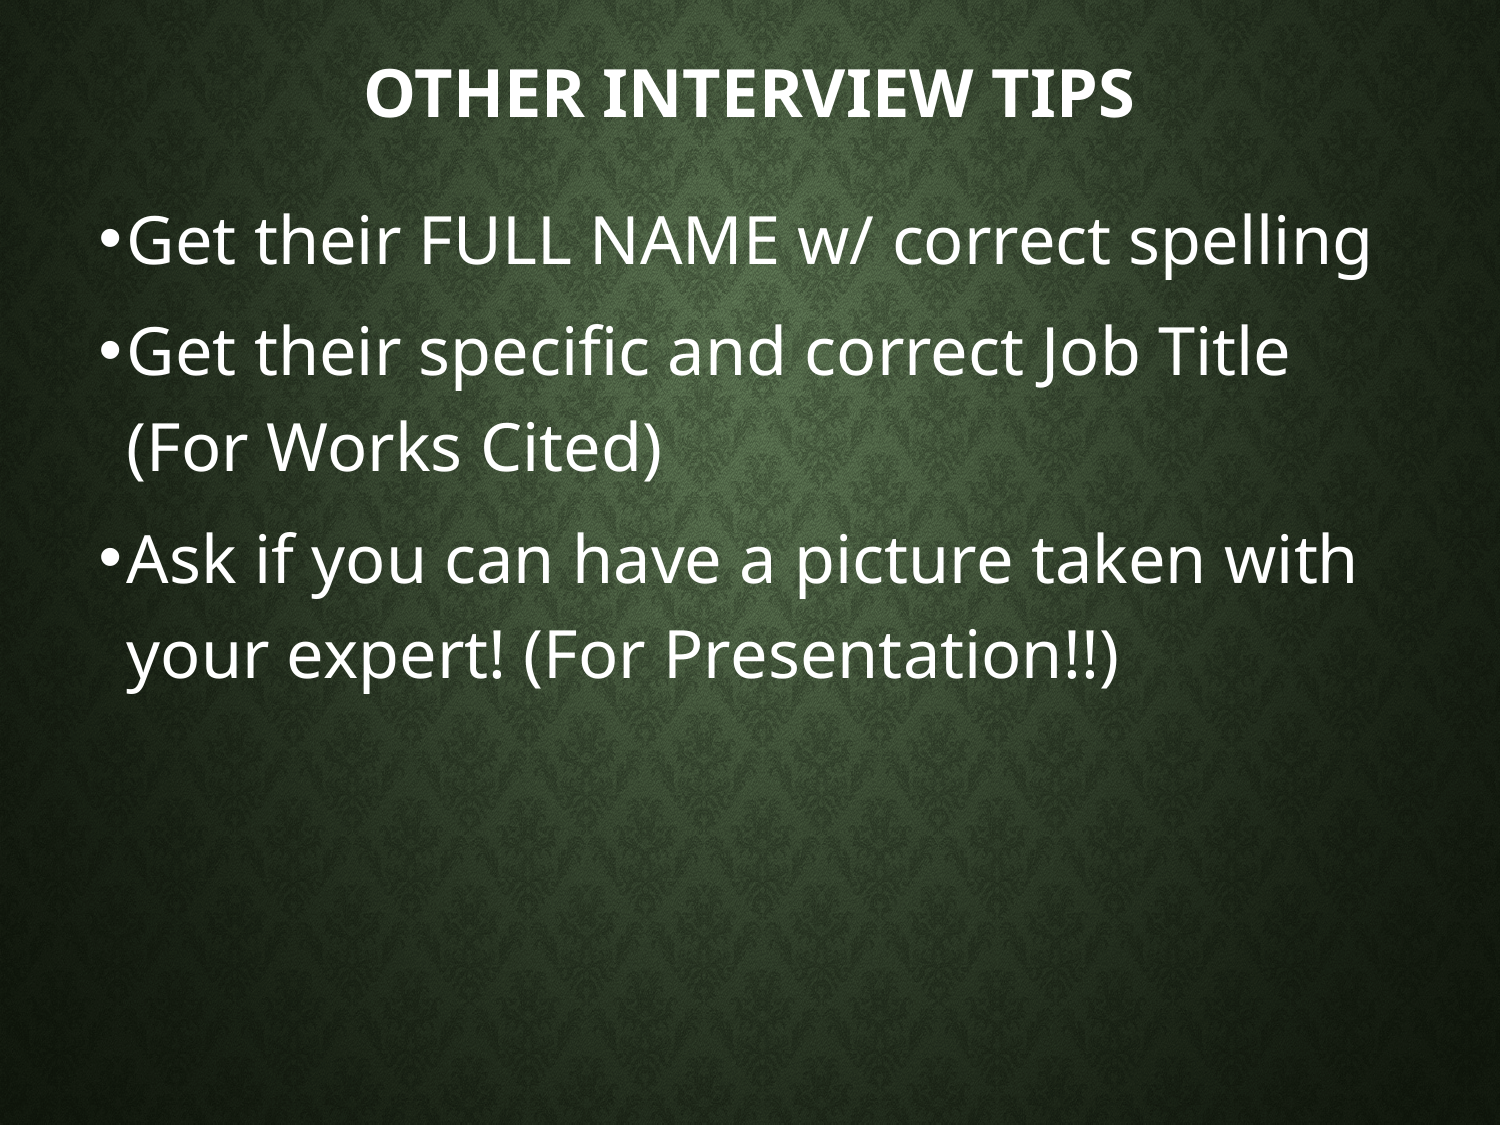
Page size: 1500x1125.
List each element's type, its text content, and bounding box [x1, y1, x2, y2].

list Get their FULL NAME w/ correct spelling Get their specific and correct Job Title (For Works Cited) Ask if you can have a picture taken with your expert! (For Presentation!!) [83, 173, 1421, 1067]
title Other Interview tips [112, 38, 1387, 154]
